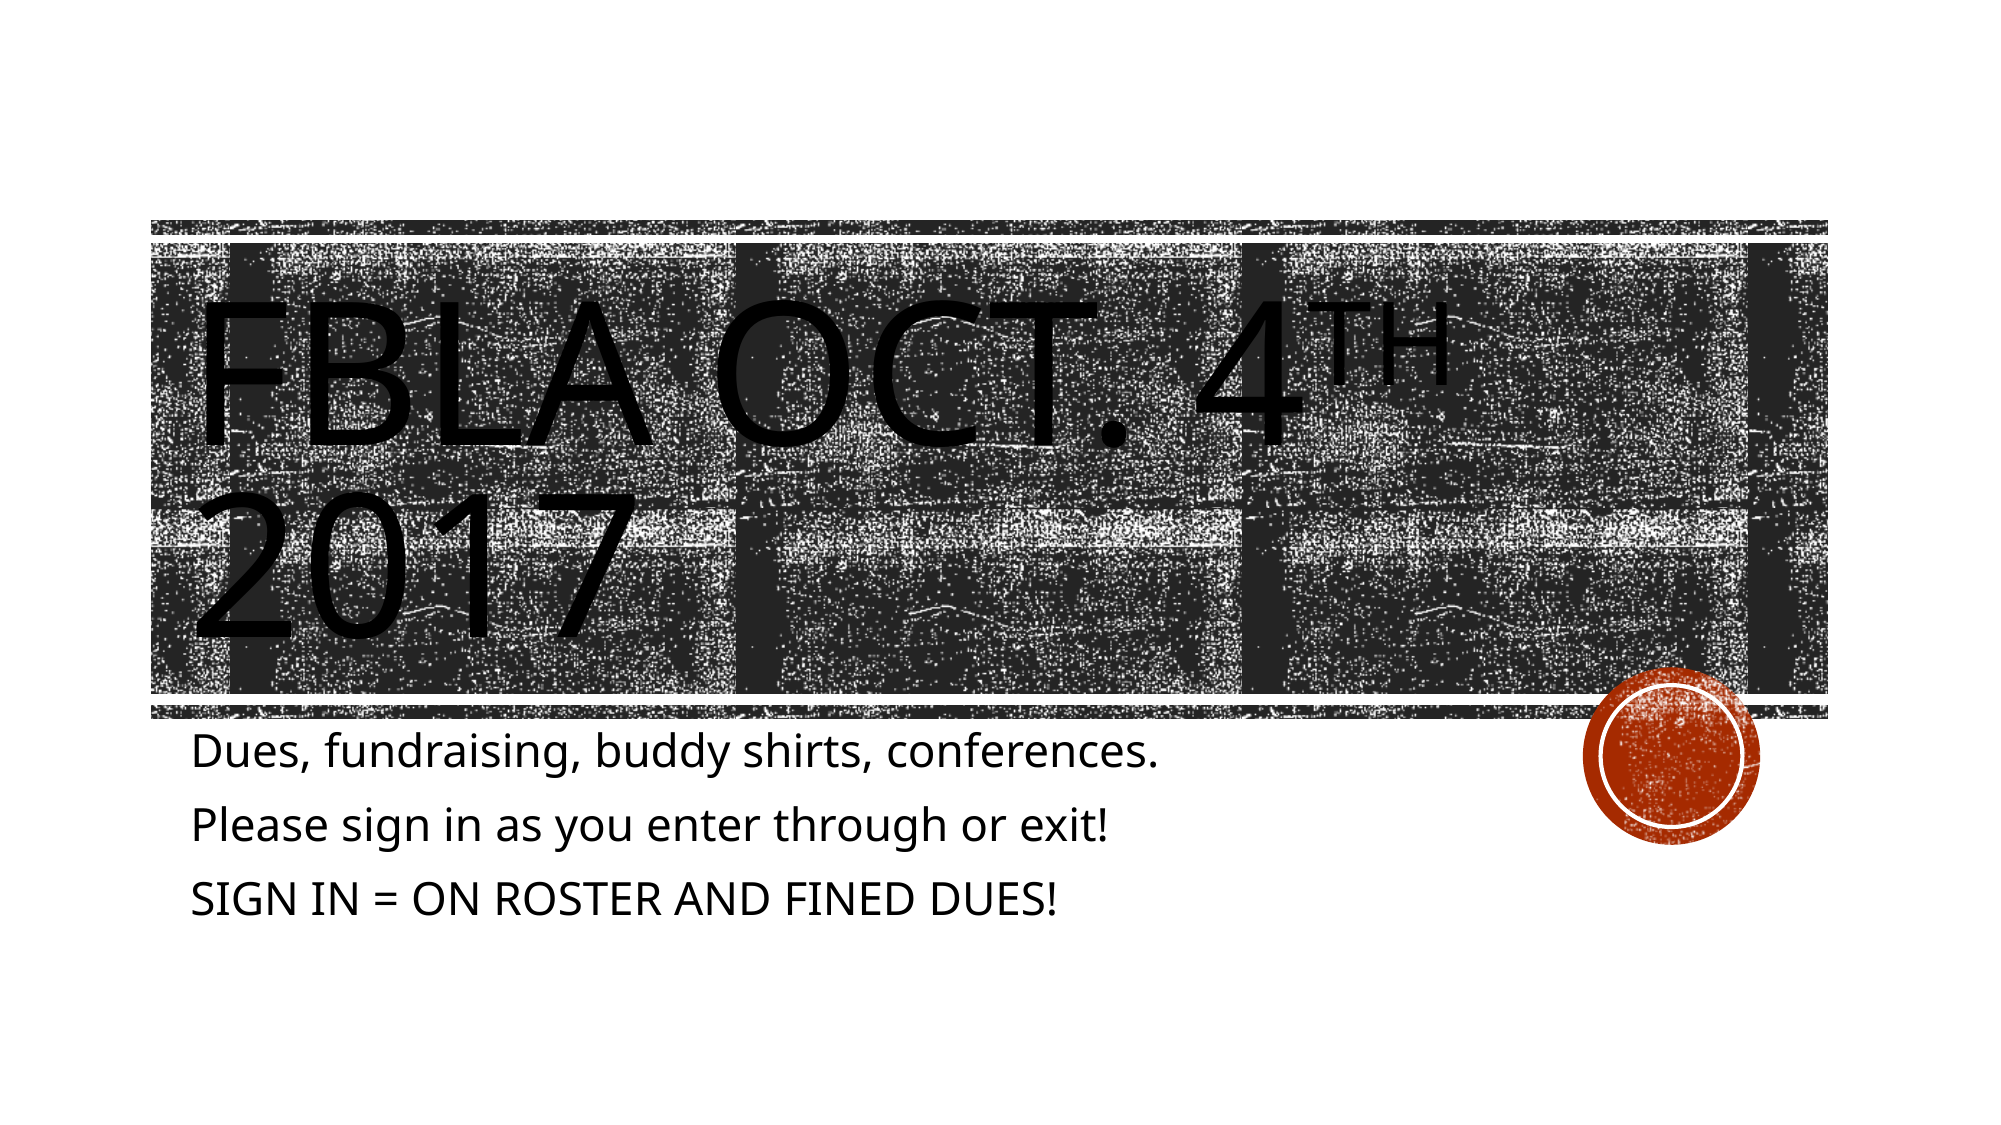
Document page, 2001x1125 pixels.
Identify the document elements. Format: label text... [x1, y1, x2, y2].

subtitle Dues, fundraising, buddy shirts, conferences. Please sign in as you enter through or exit! SIGN IN = ON ROSTER AND FINED DUES! [175, 720, 1470, 998]
title FBLa oct. 4th 2017 [172, 234, 1808, 733]
